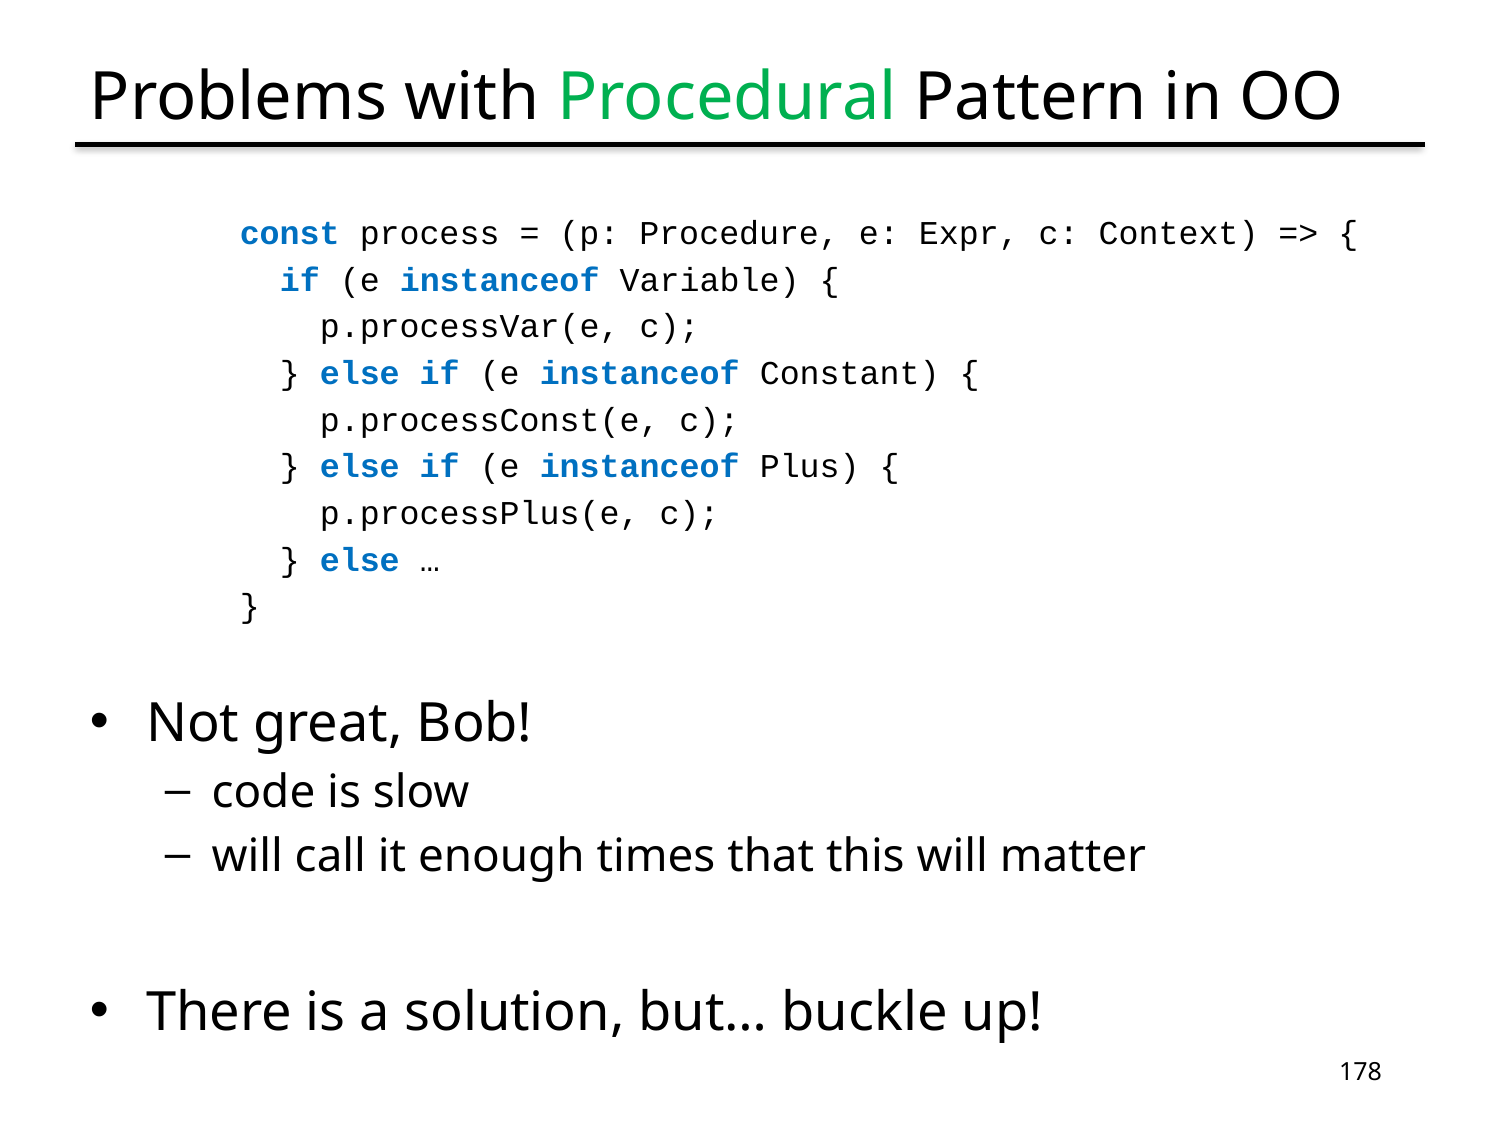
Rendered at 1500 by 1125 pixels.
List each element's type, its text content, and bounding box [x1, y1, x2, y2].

list const process = (p: Procedure, e: Expr, c: Context) => { if (e instanceof Variable) { p.processVar(e, c); } else if (e instanceof Constant) { p.processConst(e, c); } else if (e instanceof Plus) { p.processPlus(e, c); } else … } Not great, Bob! code is slow will call it enough times that this will matter There is a solution, but… buckle up! [75, 204, 1425, 1080]
slide_number 178 [1059, 1042, 1397, 1103]
title Problems with Procedural Pattern in OO [75, 45, 1425, 145]
